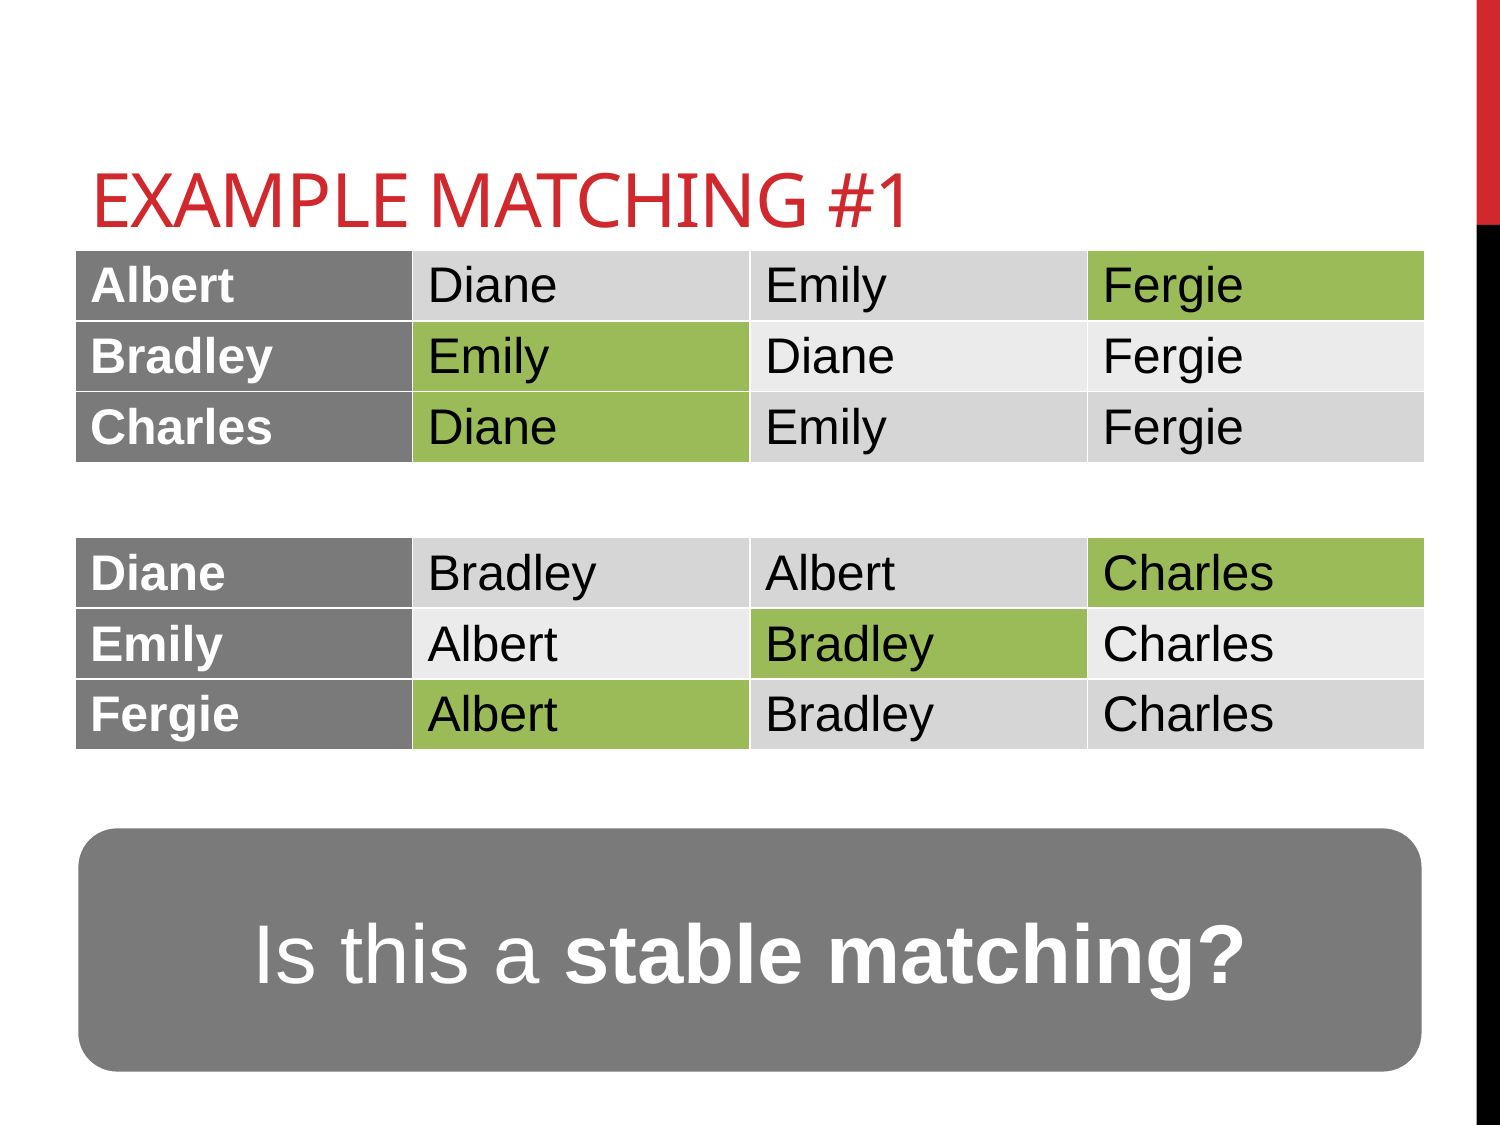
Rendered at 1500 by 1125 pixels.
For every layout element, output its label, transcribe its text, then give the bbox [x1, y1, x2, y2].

table_cell Diane [413, 392, 749, 462]
table_cell Diane [751, 322, 1087, 391]
table_cell Fergie [1088, 392, 1424, 462]
table_cell Bradley [76, 322, 412, 391]
table_cell Fergie [1088, 322, 1424, 391]
table_header Albert [751, 538, 1087, 607]
table_cell Bradley [751, 680, 1087, 749]
table_cell Fergie [76, 680, 412, 749]
table_header Charles [1088, 538, 1424, 607]
table_header Emily [751, 251, 1087, 320]
table_cell Emily [751, 392, 1087, 462]
table_cell Emily [76, 609, 412, 678]
table_cell Bradley [751, 609, 1087, 678]
table_cell Charles [76, 392, 412, 462]
table_cell Emily [413, 322, 749, 391]
title Example matching #1 [75, 25, 1260, 249]
table_header Albert [76, 251, 412, 320]
table_header Diane [413, 251, 749, 320]
table_header Bradley [413, 538, 749, 607]
table_header Fergie [1088, 251, 1424, 320]
text_box Is this a stable matching? [71, 821, 1429, 1079]
table_header Diane [76, 538, 412, 607]
table_cell Charles [1088, 609, 1424, 678]
table_cell Albert [413, 680, 749, 749]
table_cell Charles [1088, 680, 1424, 749]
table_cell Albert [413, 609, 749, 678]
